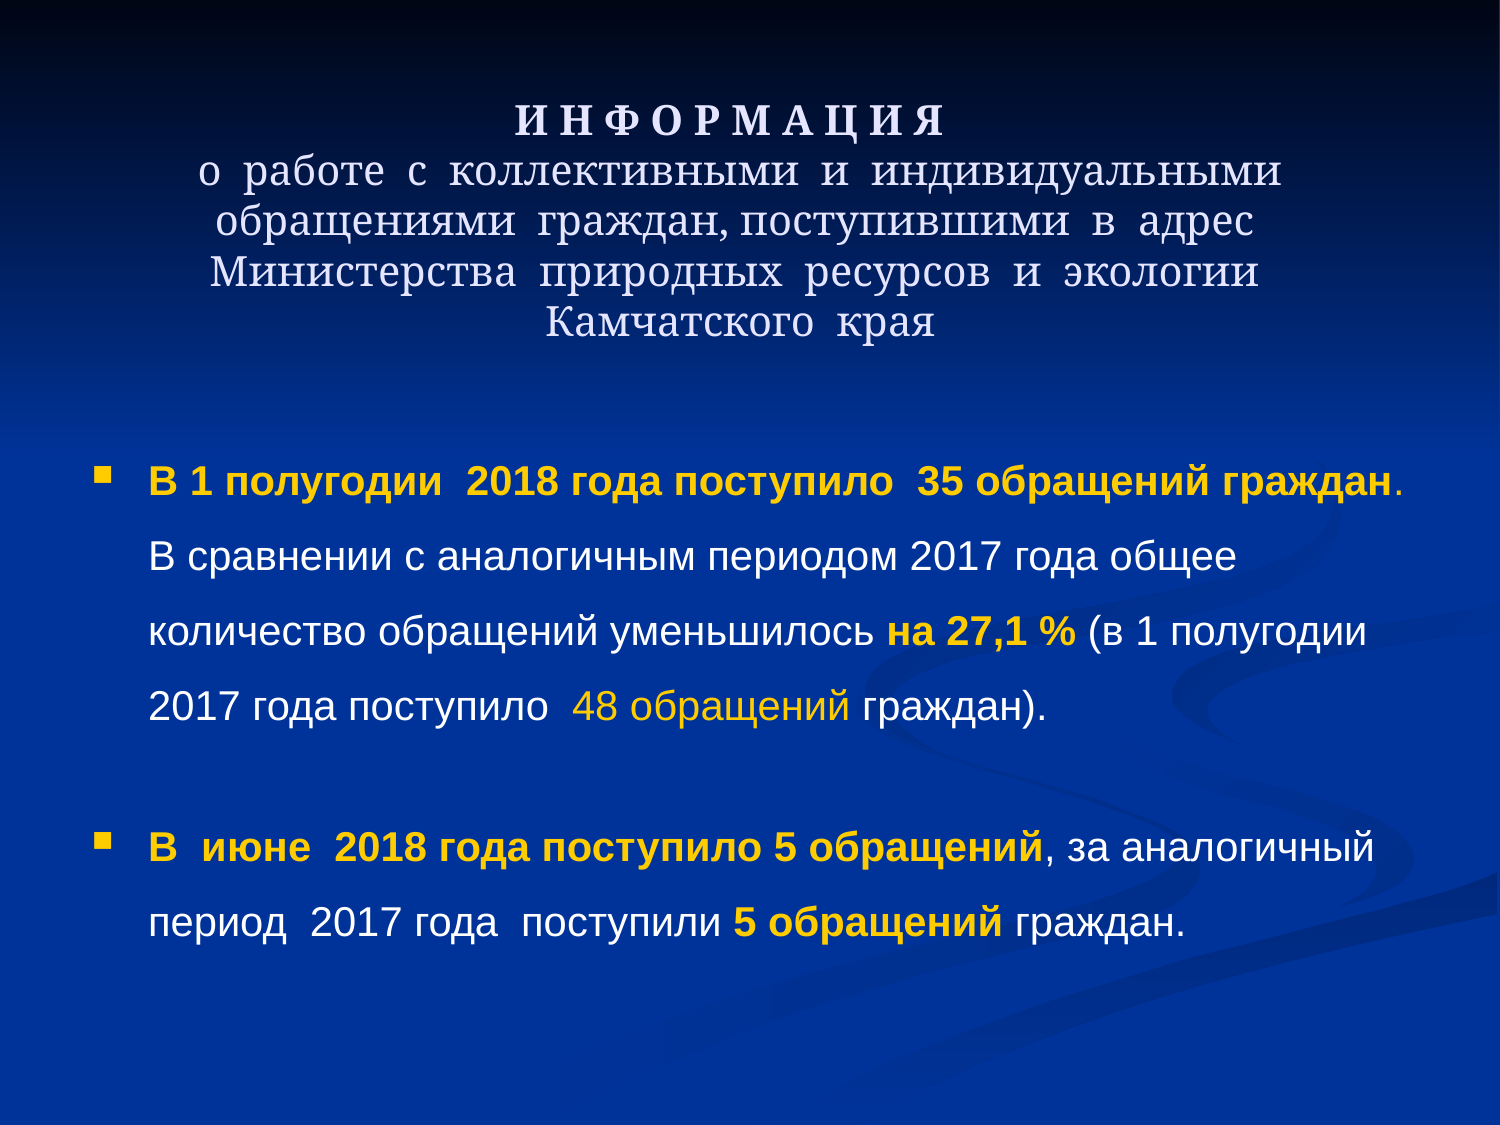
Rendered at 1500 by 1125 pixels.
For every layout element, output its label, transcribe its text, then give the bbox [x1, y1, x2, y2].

title И Н Ф О Р М А Ц И Я о работе с коллективными и индивидуальными обращениями граждан, поступившими в адрес Министерства природных ресурсов и экологии Камчатского края [64, 125, 1416, 314]
list В 1 полугодии 2018 года поступило 35 обращений граждан. В сравнении с аналогичным периодом 2017 года общее количество обращений уменьшилось на 27,1 % (в 1 полугодии 2017 года поступило 48 обращений граждан). В июне 2018 года поступило 5 обращений, за аналогичный период 2017 года поступили 5 обращений граждан. [76, 420, 1460, 1010]
